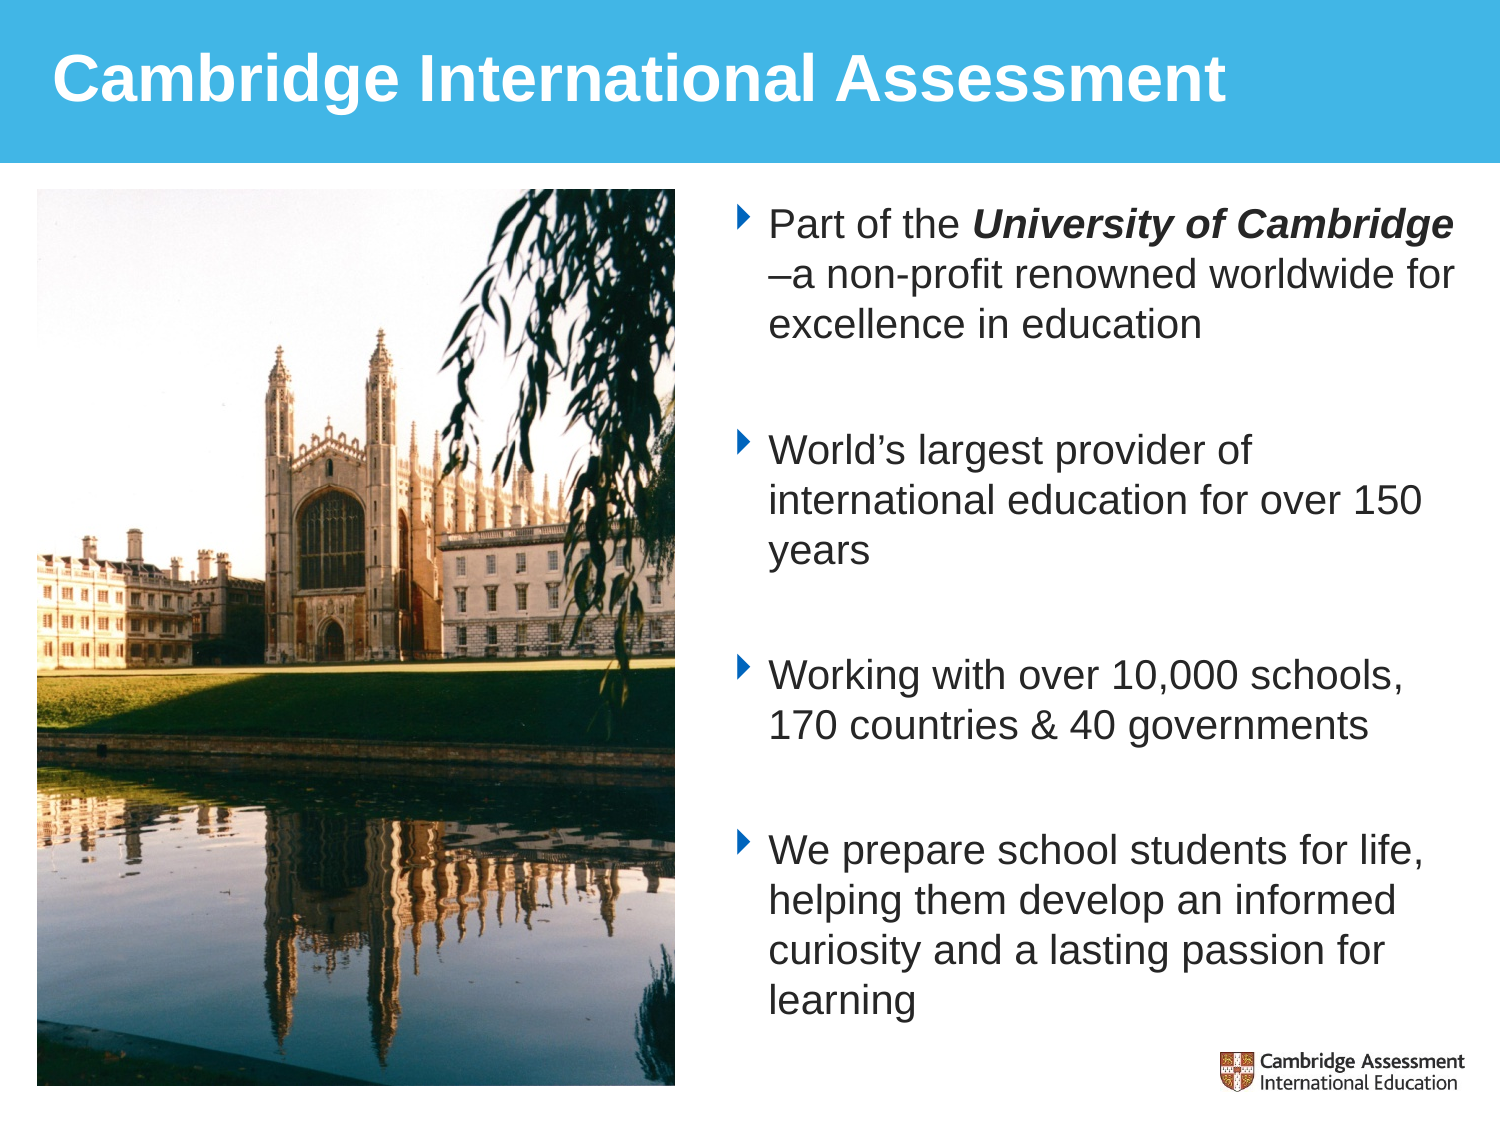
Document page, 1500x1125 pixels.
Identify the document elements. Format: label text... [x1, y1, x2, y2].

text_box Part of the University of Cambridge –a non-profit renowned worldwide for excellence in education World’s largest provider of international education for over 150 years Working with over 10,000 schools, 170 countries & 40 governments We prepare school students for life, helping them develop an informed curiosity and a lasting passion for learning [710, 189, 1500, 1040]
picture [37, 189, 675, 1086]
text_box Cambridge International Assessment [37, 5, 1368, 144]
picture [1220, 1052, 1465, 1092]
